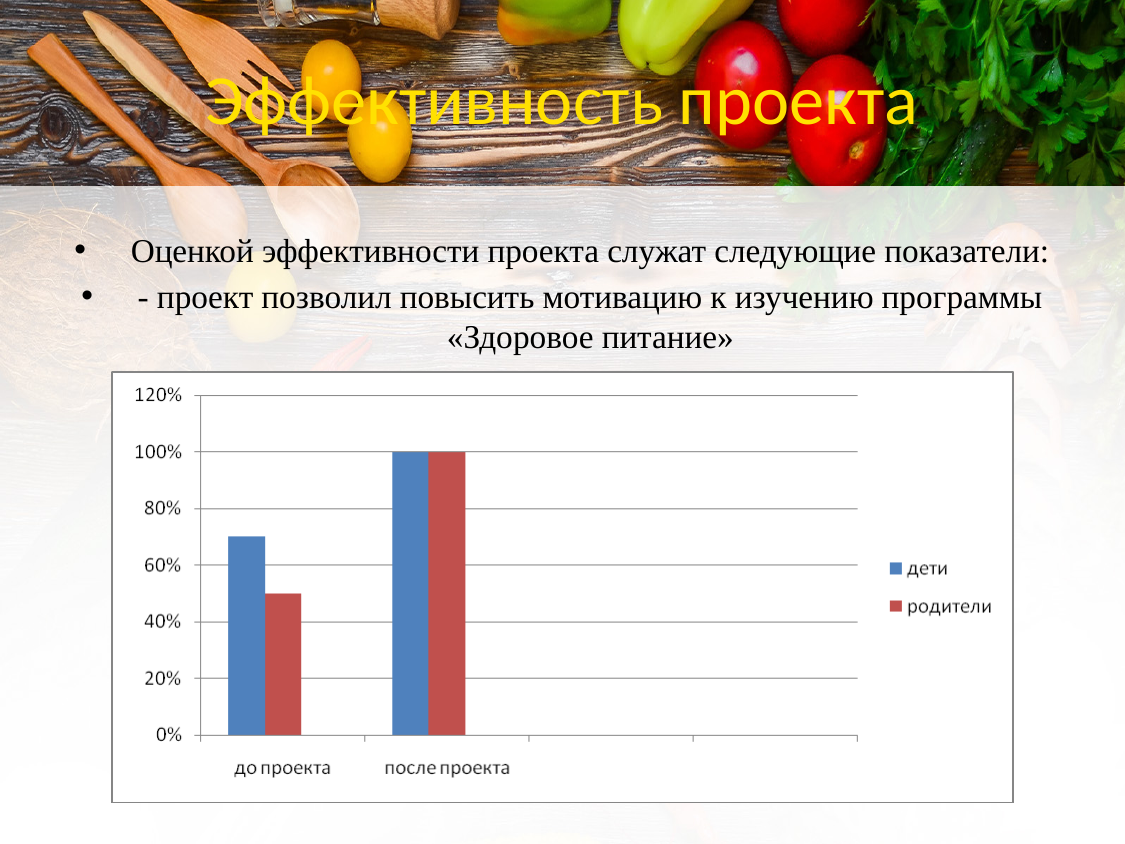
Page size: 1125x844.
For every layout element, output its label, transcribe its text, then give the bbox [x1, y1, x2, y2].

picture [0, 0, 1125, 844]
title Эффективность проекта [11, 46, 1114, 147]
list Оценкой эффективности проекта служат следующие показатели: - проект позволил повысить мотивацию к изучению программы «Здоровое питание» [55, 221, 1070, 773]
